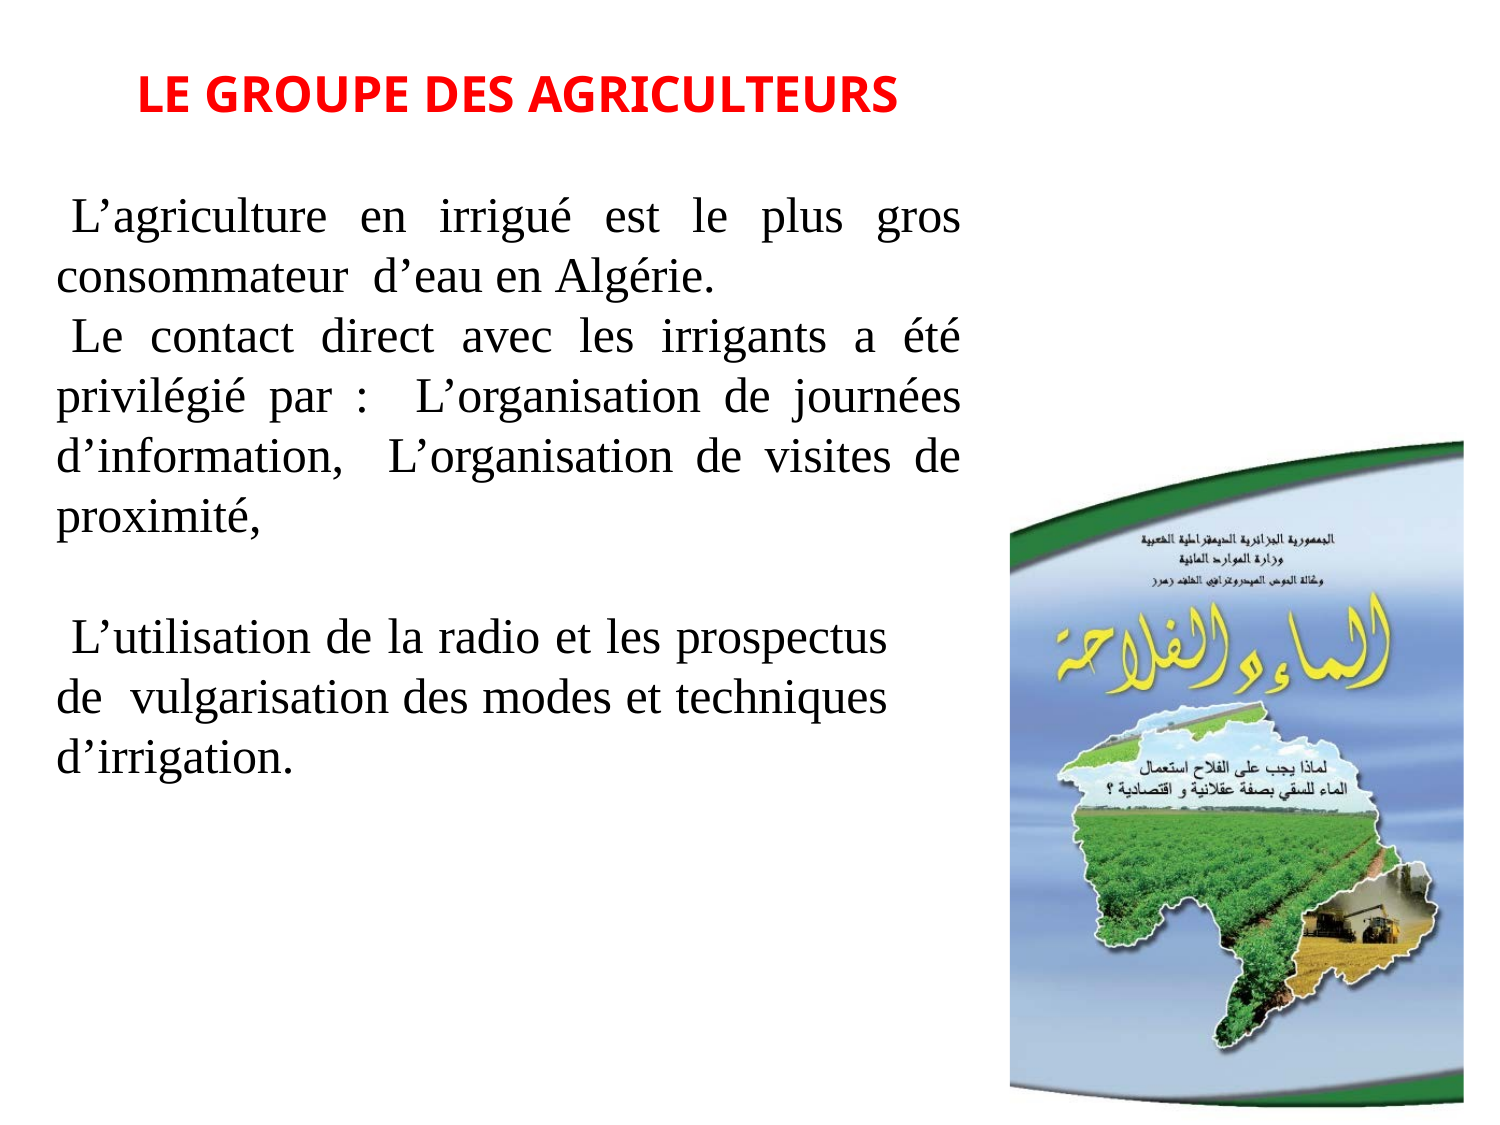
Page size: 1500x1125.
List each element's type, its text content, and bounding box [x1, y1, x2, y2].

text_box [1009, 432, 1464, 1121]
text_box LE GROUPE DES AGRICULTEURS L’agriculture en irrigué est le plus gros consommateur d’eau en Algérie. Le contact direct avec les irrigants a été privilégié par : L’organisation de journées d’information, L’organisation de visites de proximité, L’utilisation de la radio et les prospectus de vulgarisation des modes et techniques d’irrigation. [53, 60, 978, 784]
